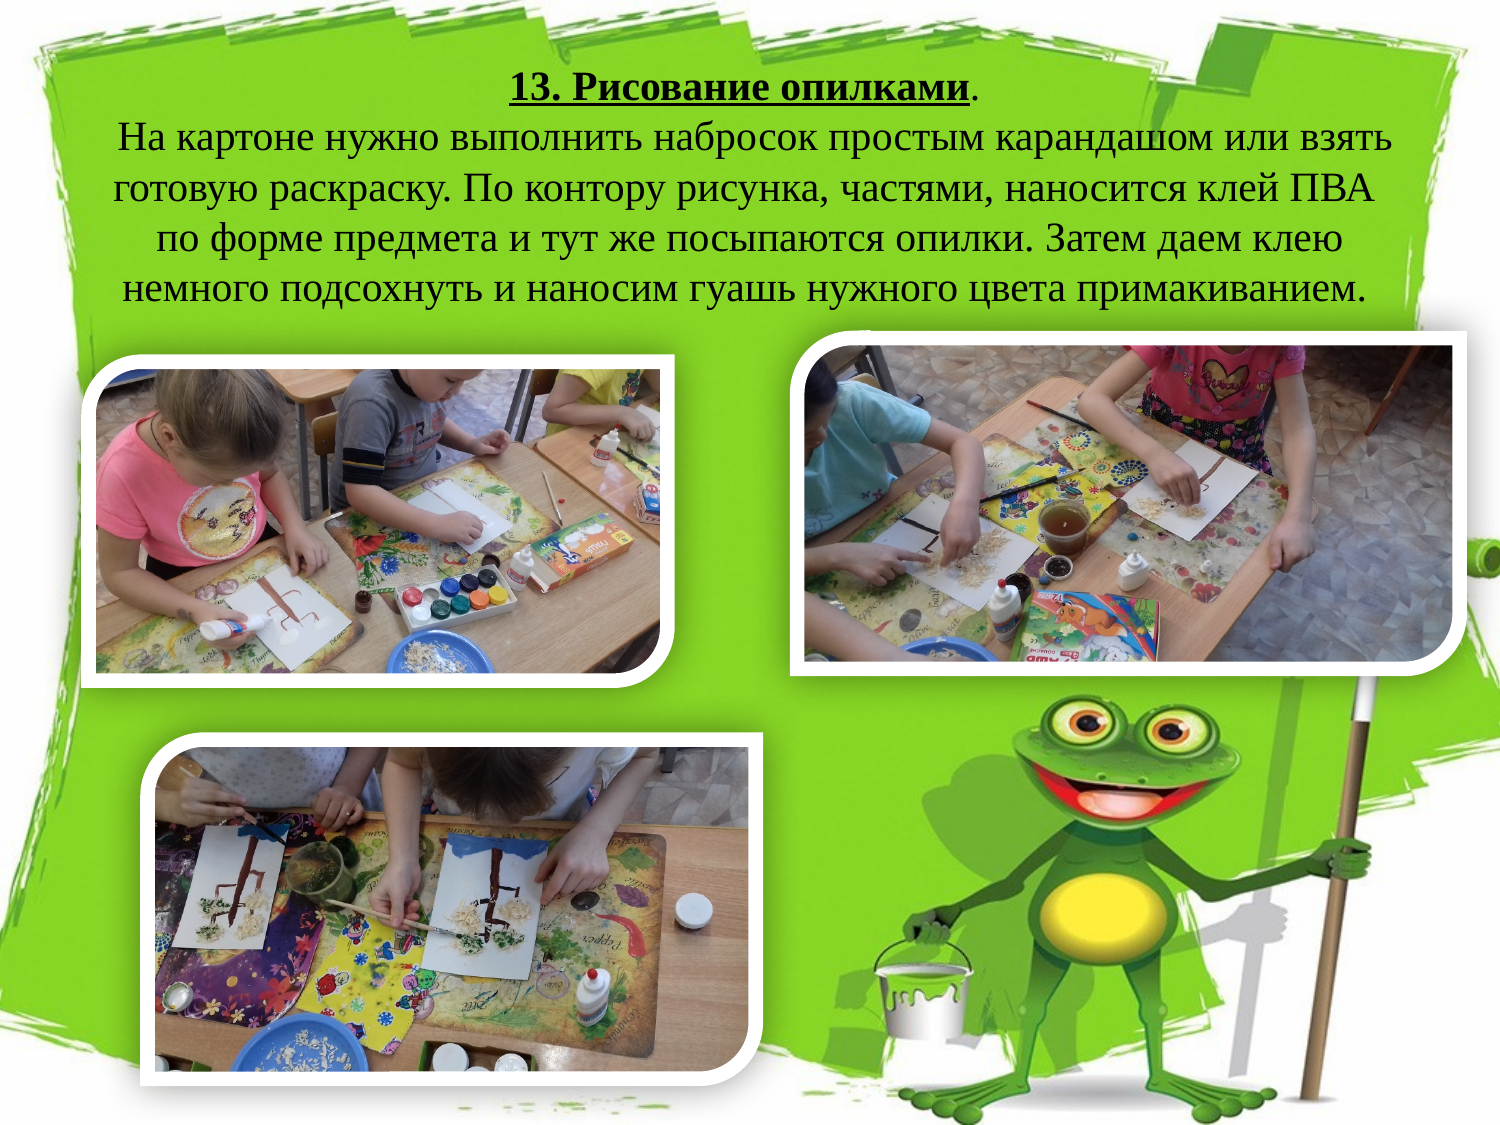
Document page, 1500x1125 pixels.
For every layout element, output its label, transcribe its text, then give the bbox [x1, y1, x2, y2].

picture [0, 0, 1500, 1125]
title 13. Рисование опилками. На картоне нужно выполнить набросок простым карандашом или взять готовую раскраску. По контору рисунка, частями, наносится клей ПВА по форме предмета и тут же посыпаются опилки. Затем даем клею немного подсохнуть и наносим гуашь нужного цвета примакиванием. [75, 45, 1425, 374]
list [796, 337, 1460, 670]
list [88, 361, 668, 681]
